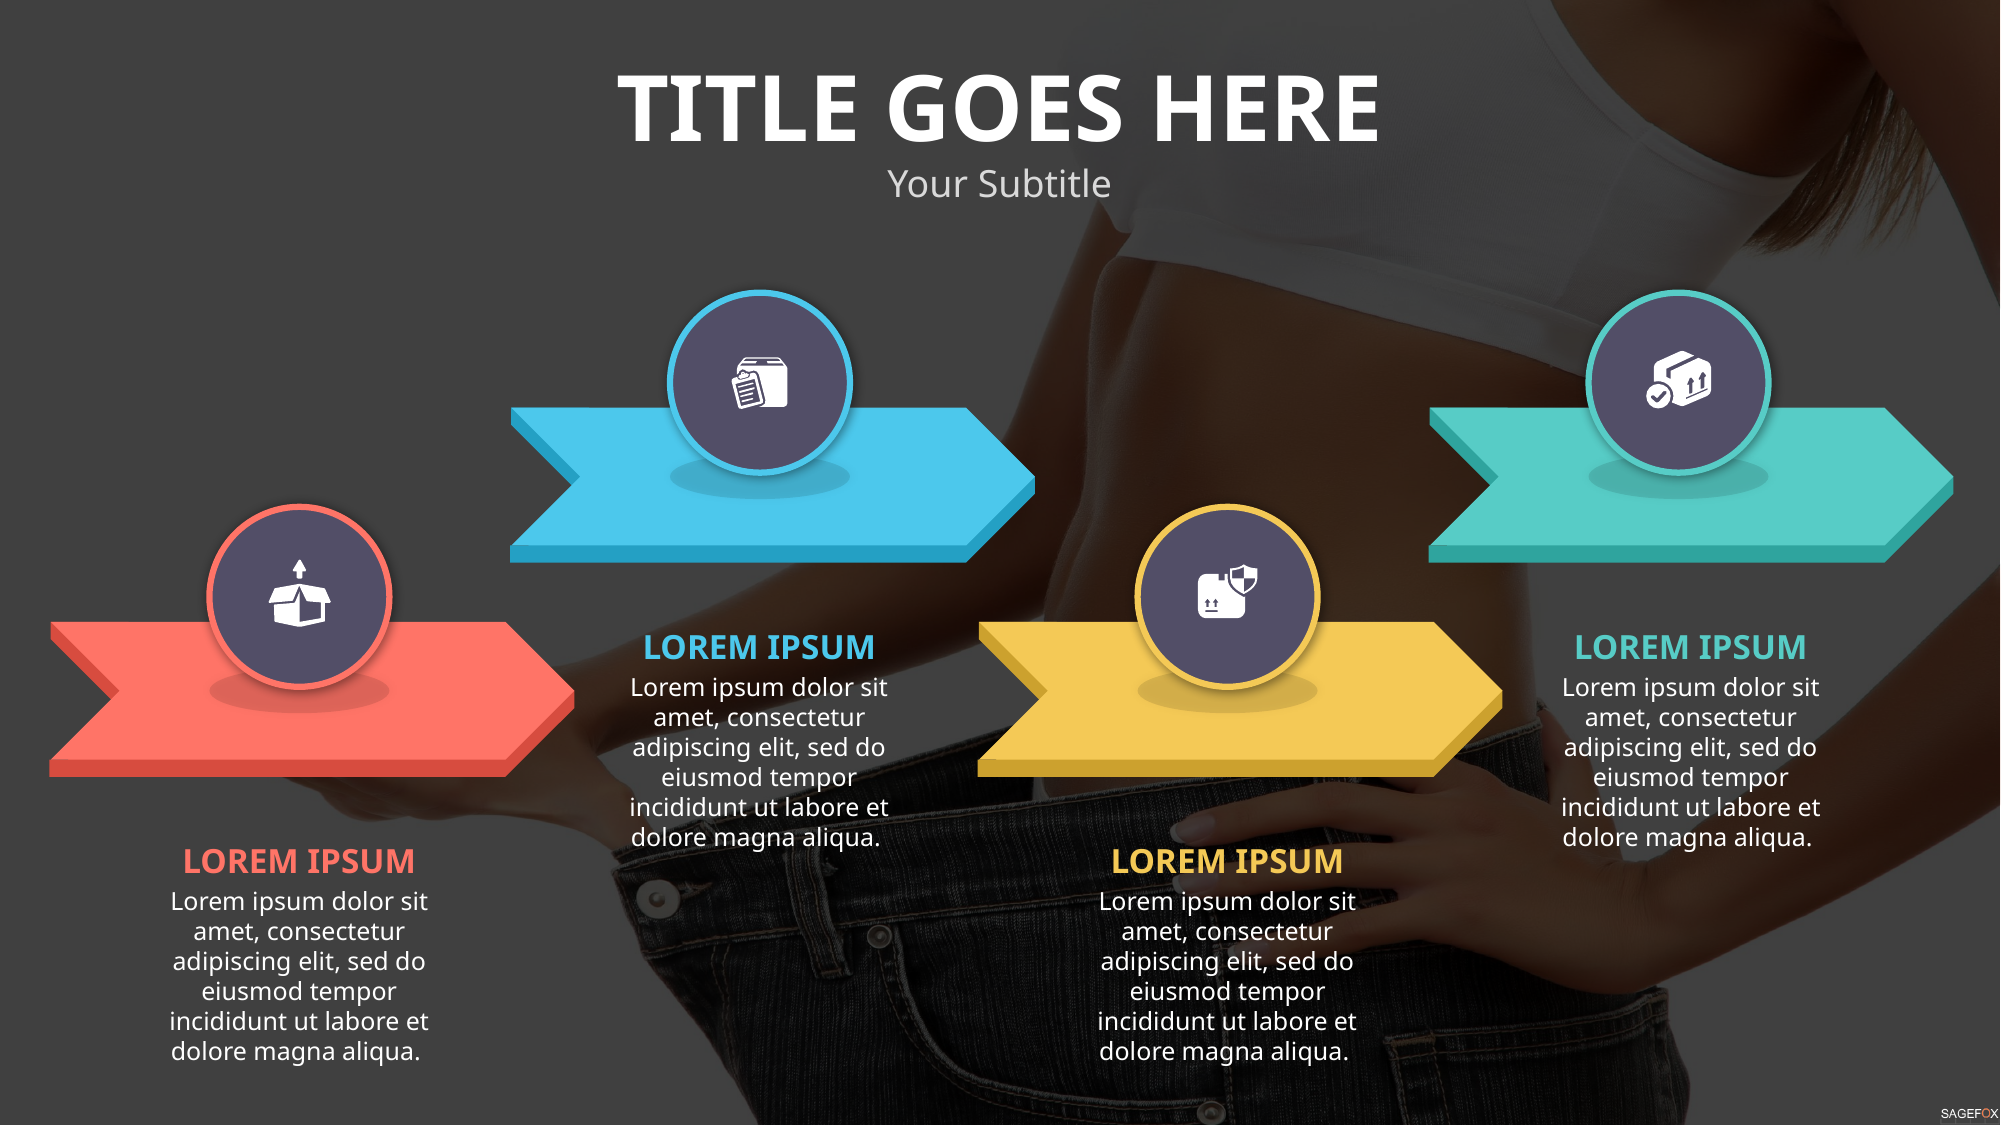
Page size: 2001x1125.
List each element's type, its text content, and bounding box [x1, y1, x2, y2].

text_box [1137, 506, 1318, 714]
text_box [209, 506, 390, 714]
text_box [1428, 407, 1954, 563]
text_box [977, 621, 1503, 777]
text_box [49, 621, 575, 777]
text_box LOREM IPSUM Lorem ipsum dolor sit amet, consectetur adipiscing elit, sed do eiusmod tempor incididunt ut labore et dolore magna aliqua. [1518, 618, 1864, 859]
text_box LOREM IPSUM Lorem ipsum dolor sit amet, consectetur adipiscing elit, sed do eiusmod tempor incididunt ut labore et dolore magna aliqua. [586, 619, 932, 859]
text_box LOREM IPSUM Lorem ipsum dolor sit amet, consectetur adipiscing elit, sed do eiusmod tempor incididunt ut labore et dolore magna aliqua. [1055, 833, 1401, 1073]
text_box TITLE GOES HERE Your Subtitle [548, 42, 1452, 212]
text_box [669, 292, 850, 499]
text_box LOREM IPSUM Lorem ipsum dolor sit amet, consectetur adipiscing elit, sed do eiusmod tempor incididunt ut labore et dolore magna aliqua. [126, 833, 472, 1073]
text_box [509, 407, 1035, 563]
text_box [1588, 292, 1769, 499]
picture [0, 0, 2001, 1125]
